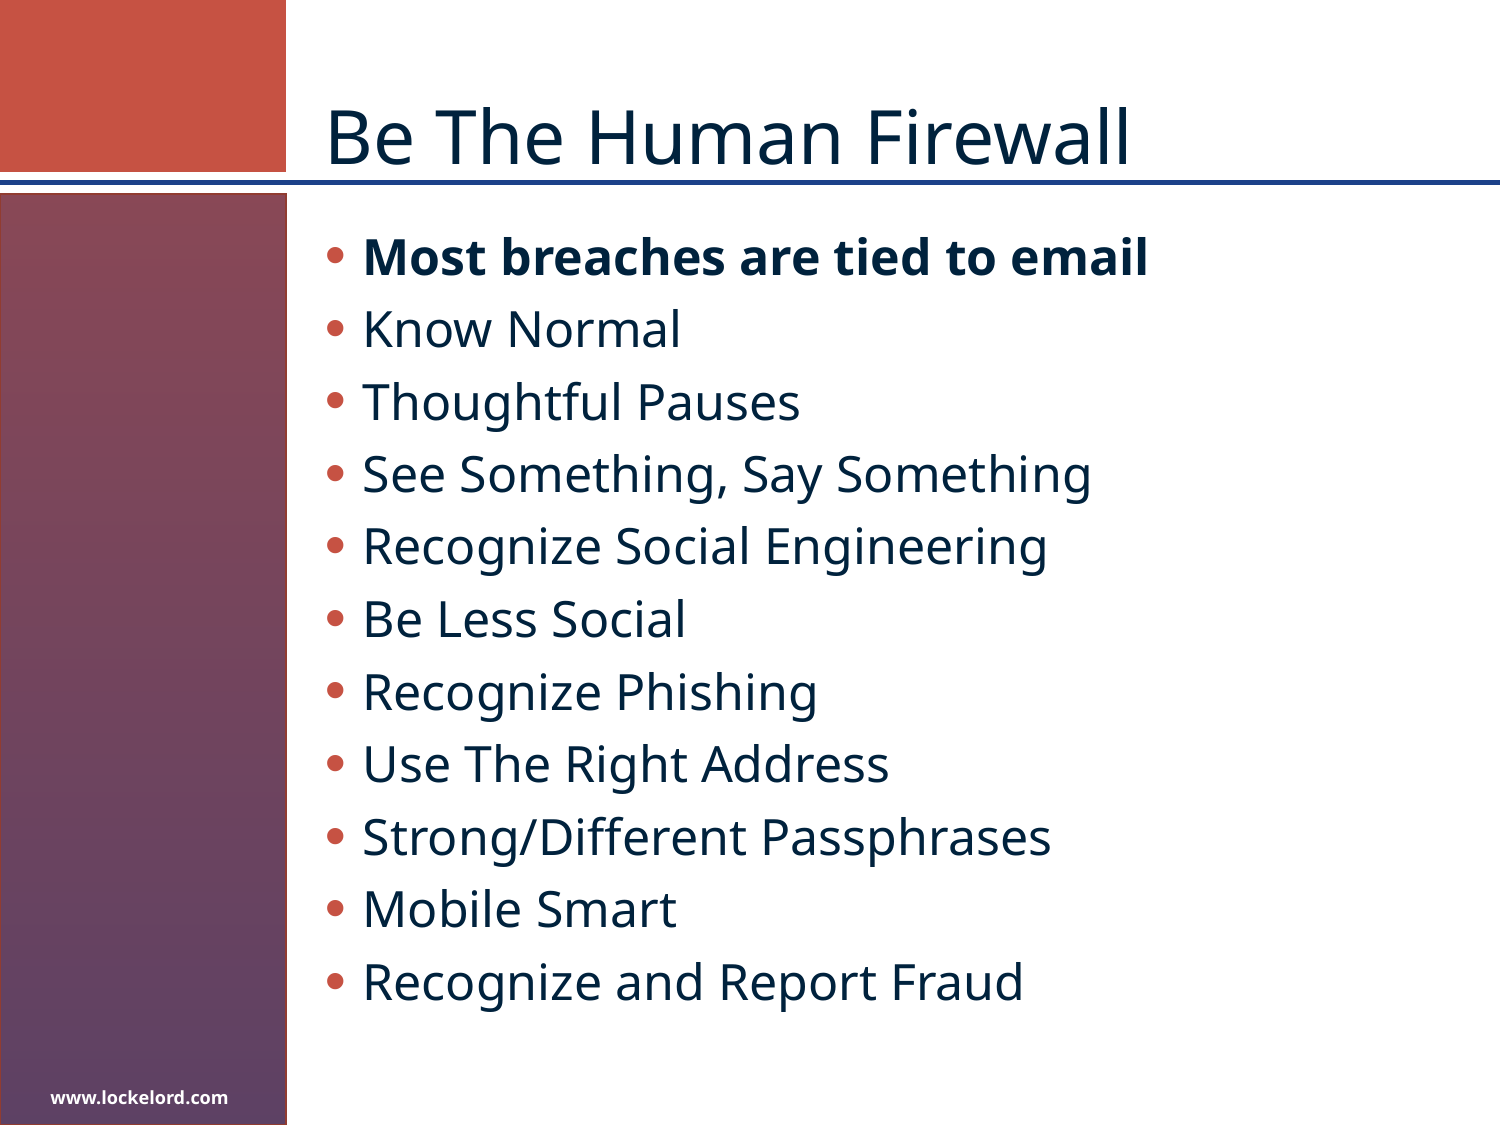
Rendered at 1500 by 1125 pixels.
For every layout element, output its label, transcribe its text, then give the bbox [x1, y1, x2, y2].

title Be The Human Firewall [324, 18, 1475, 182]
list Most breaches are tied to email Know Normal Thoughtful Pauses See Something, Say Something Recognize Social Engineering Be Less Social Recognize Phishing Use The Right Address Strong/Different Passphrases Mobile Smart Recognize and Report Fraud [324, 224, 1475, 1088]
